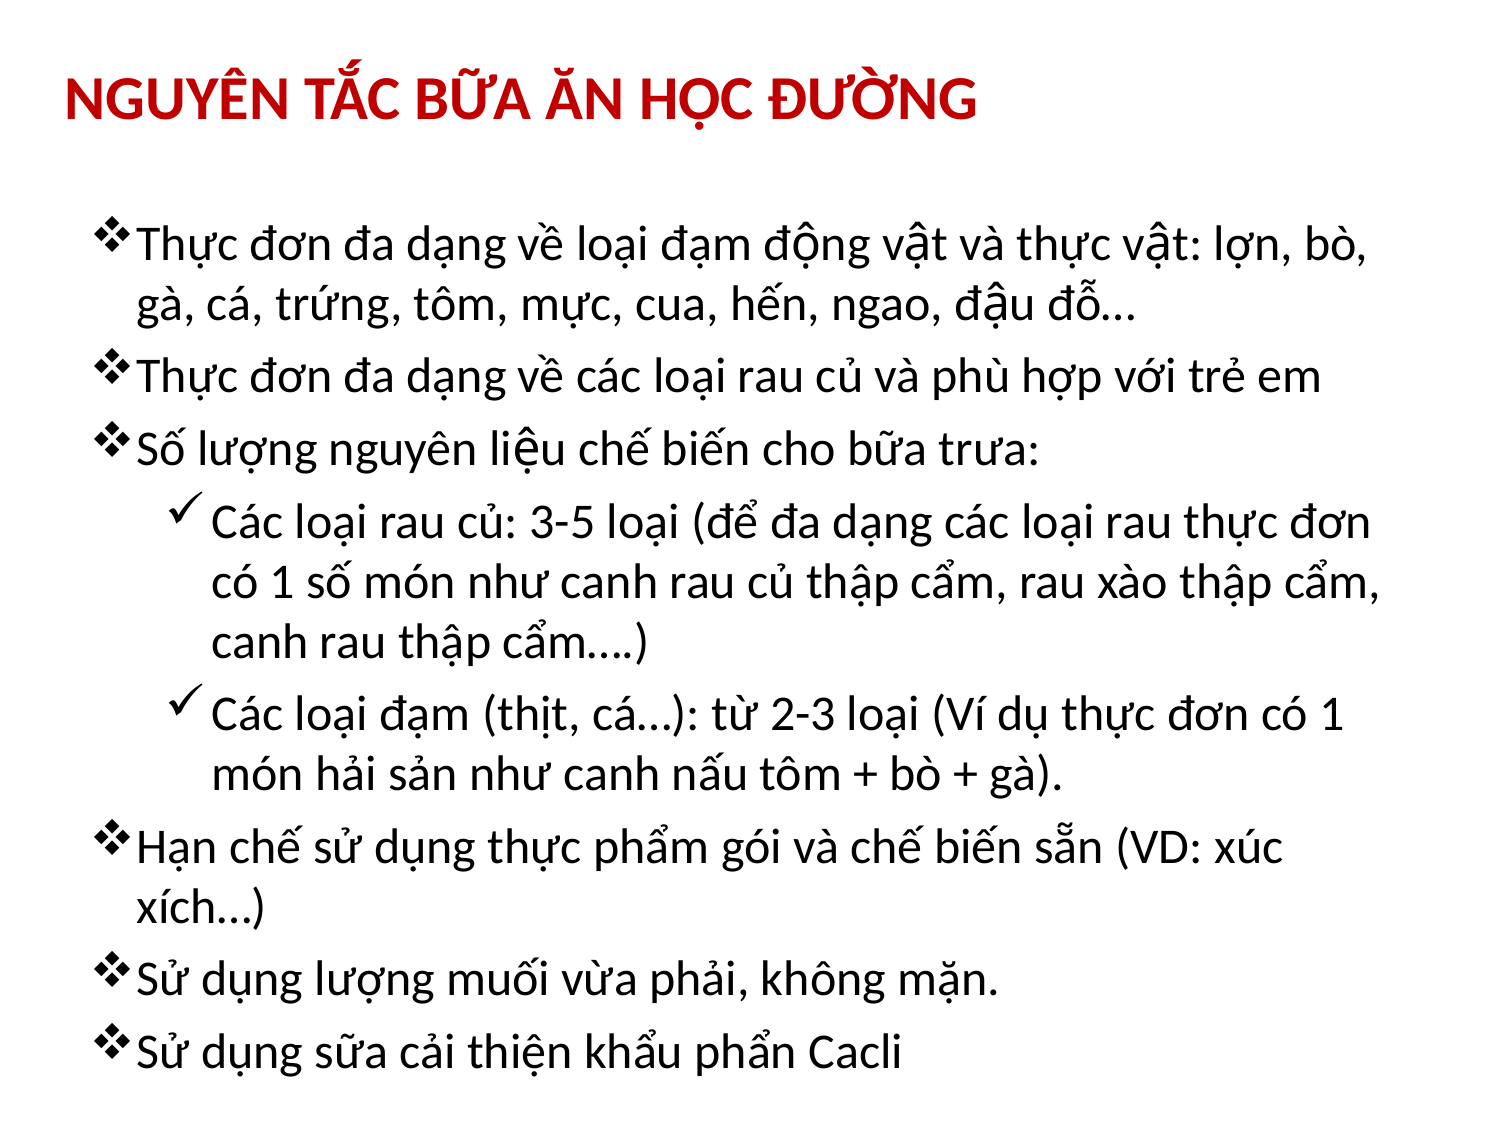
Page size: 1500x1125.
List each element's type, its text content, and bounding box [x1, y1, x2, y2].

text_box Thực đơn đa dạng về loại đạm động vật và thực vật: lợn, bò, gà, cá, trứng, tôm, mực, cua, hến, ngao, đậu đỗ… Thực đơn đa dạng về các loại rau củ và phù hợp với trẻ em Số lượng nguyên liệu chế biến cho bữa trưa: Các loại rau củ: 3-5 loại (để đa dạng các loại rau thực đơn có 1 số món như canh rau củ thập cẩm, rau xào thập cẩm, canh rau thập cẩm….) Các loại đạm (thịt, cá…): từ 2-3 loại (Ví dụ thực đơn có 1 món hải sản như canh nấu tôm + bò + gà). Hạn chế sử dụng thực phẩm gói và chế biến sẵn (VD: xúc xích…) Sử dụng lượng muối vừa phải, không mặn. Sử dụng sữa cải thiện khẩu phẩn Cacli [75, 158, 1400, 1125]
text_box NGUYÊN TẮC BỮA ĂN HỌC ĐƯỜNG [50, 50, 1500, 140]
